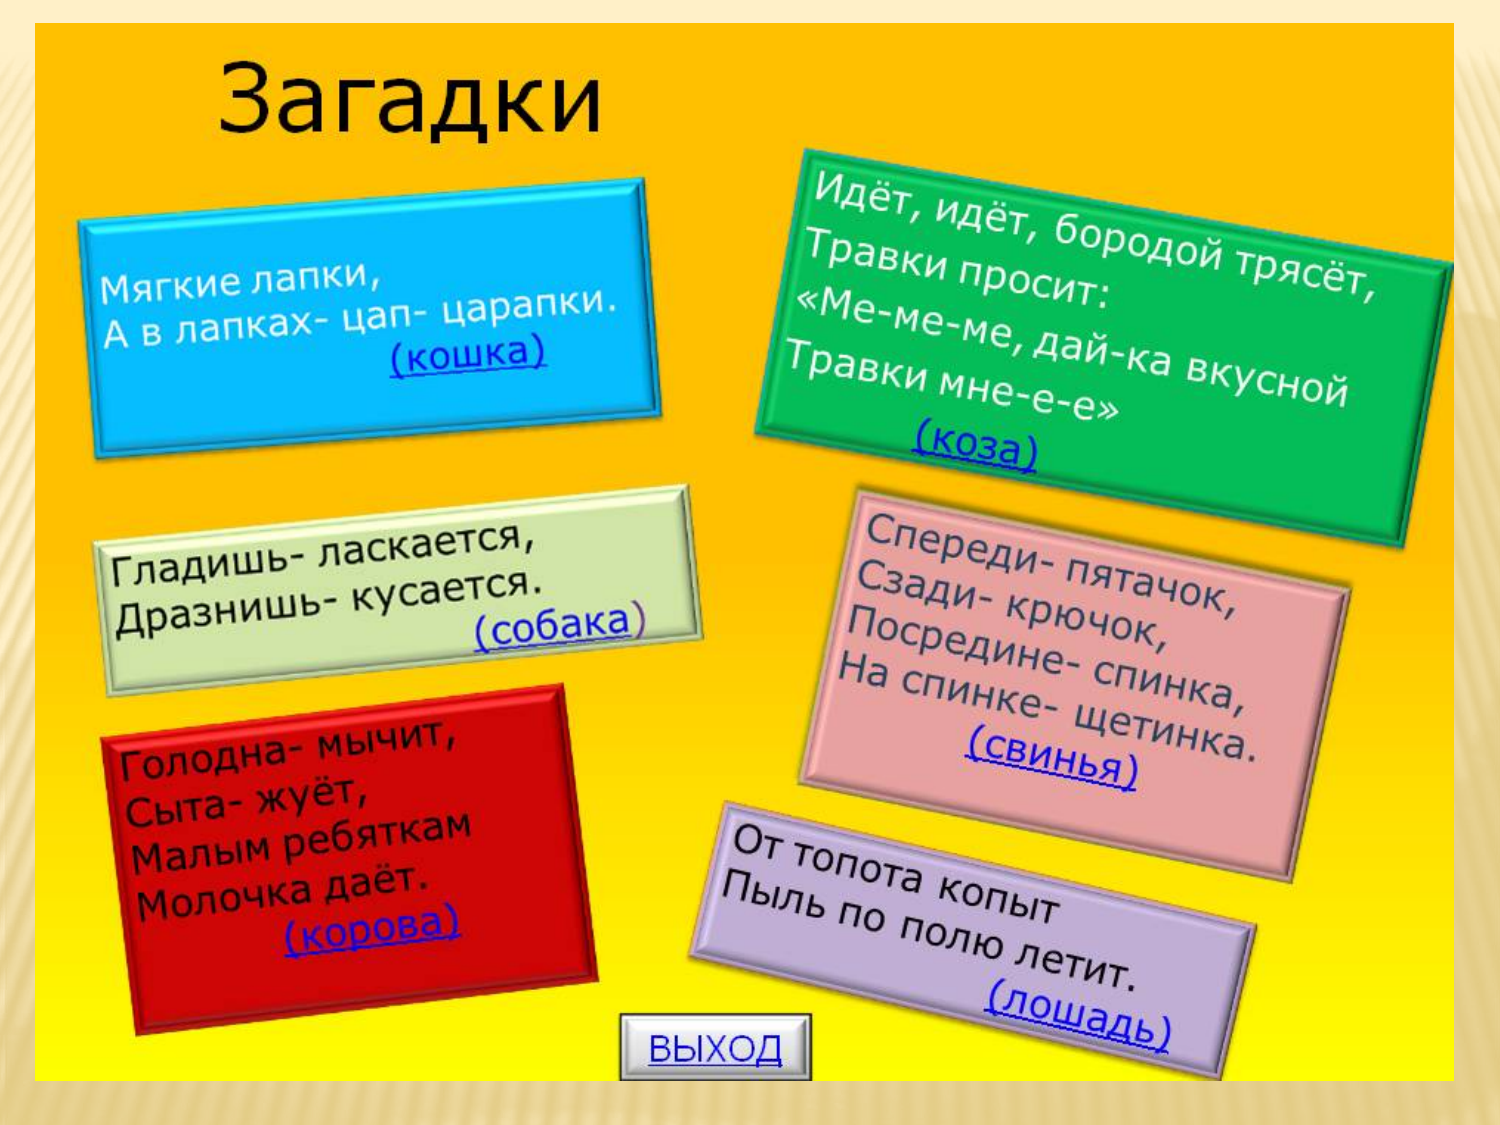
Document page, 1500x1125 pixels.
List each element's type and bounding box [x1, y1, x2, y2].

picture [34, 23, 1454, 1082]
